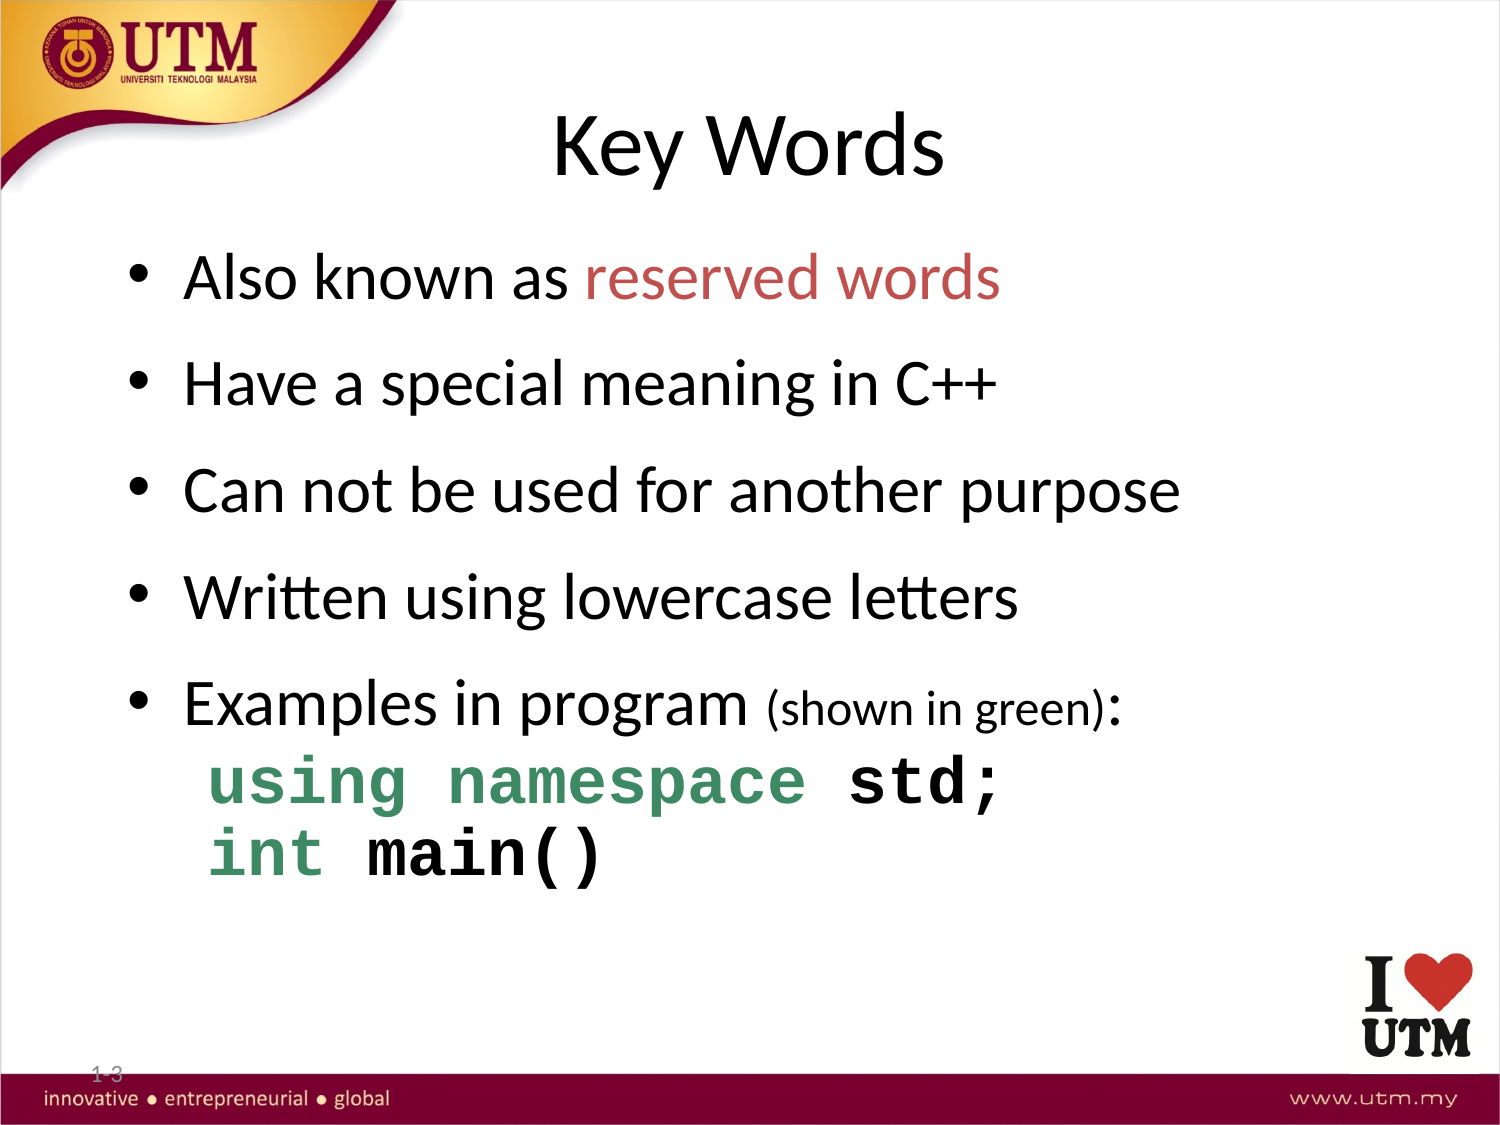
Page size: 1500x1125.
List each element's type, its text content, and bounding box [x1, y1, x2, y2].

slide_number 1-3 [75, 1042, 425, 1103]
picture [0, 0, 1500, 1125]
list Also known as reserved words Have a special meaning in C++ Can not be used for another purpose Written using lowercase letters Examples in program (shown in green): using namespace std; int main() [112, 224, 1450, 1000]
title Key Words [75, 45, 1425, 233]
